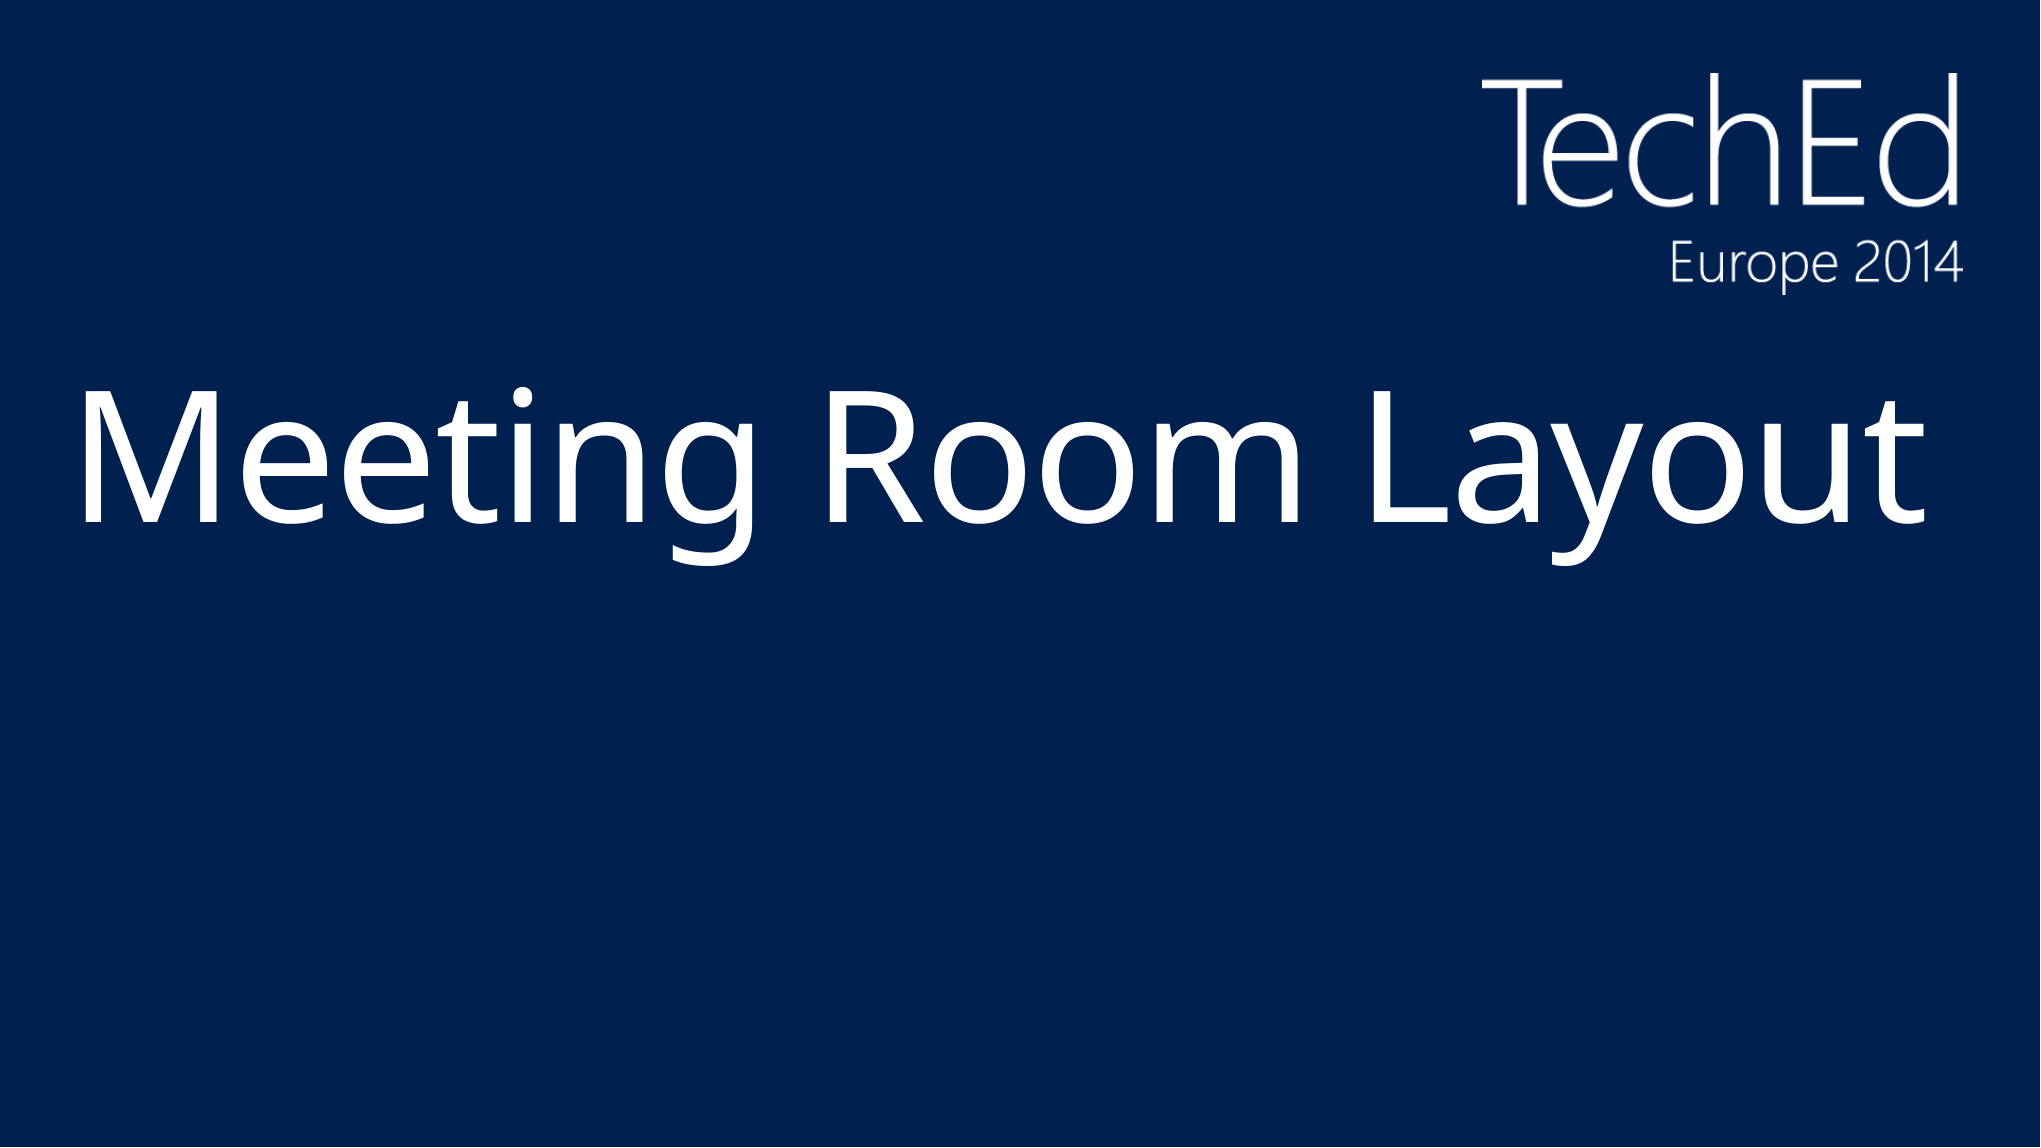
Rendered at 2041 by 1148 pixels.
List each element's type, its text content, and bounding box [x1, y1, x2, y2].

picture [1482, 73, 1963, 295]
title Meeting Room Layout [45, 348, 1996, 650]
